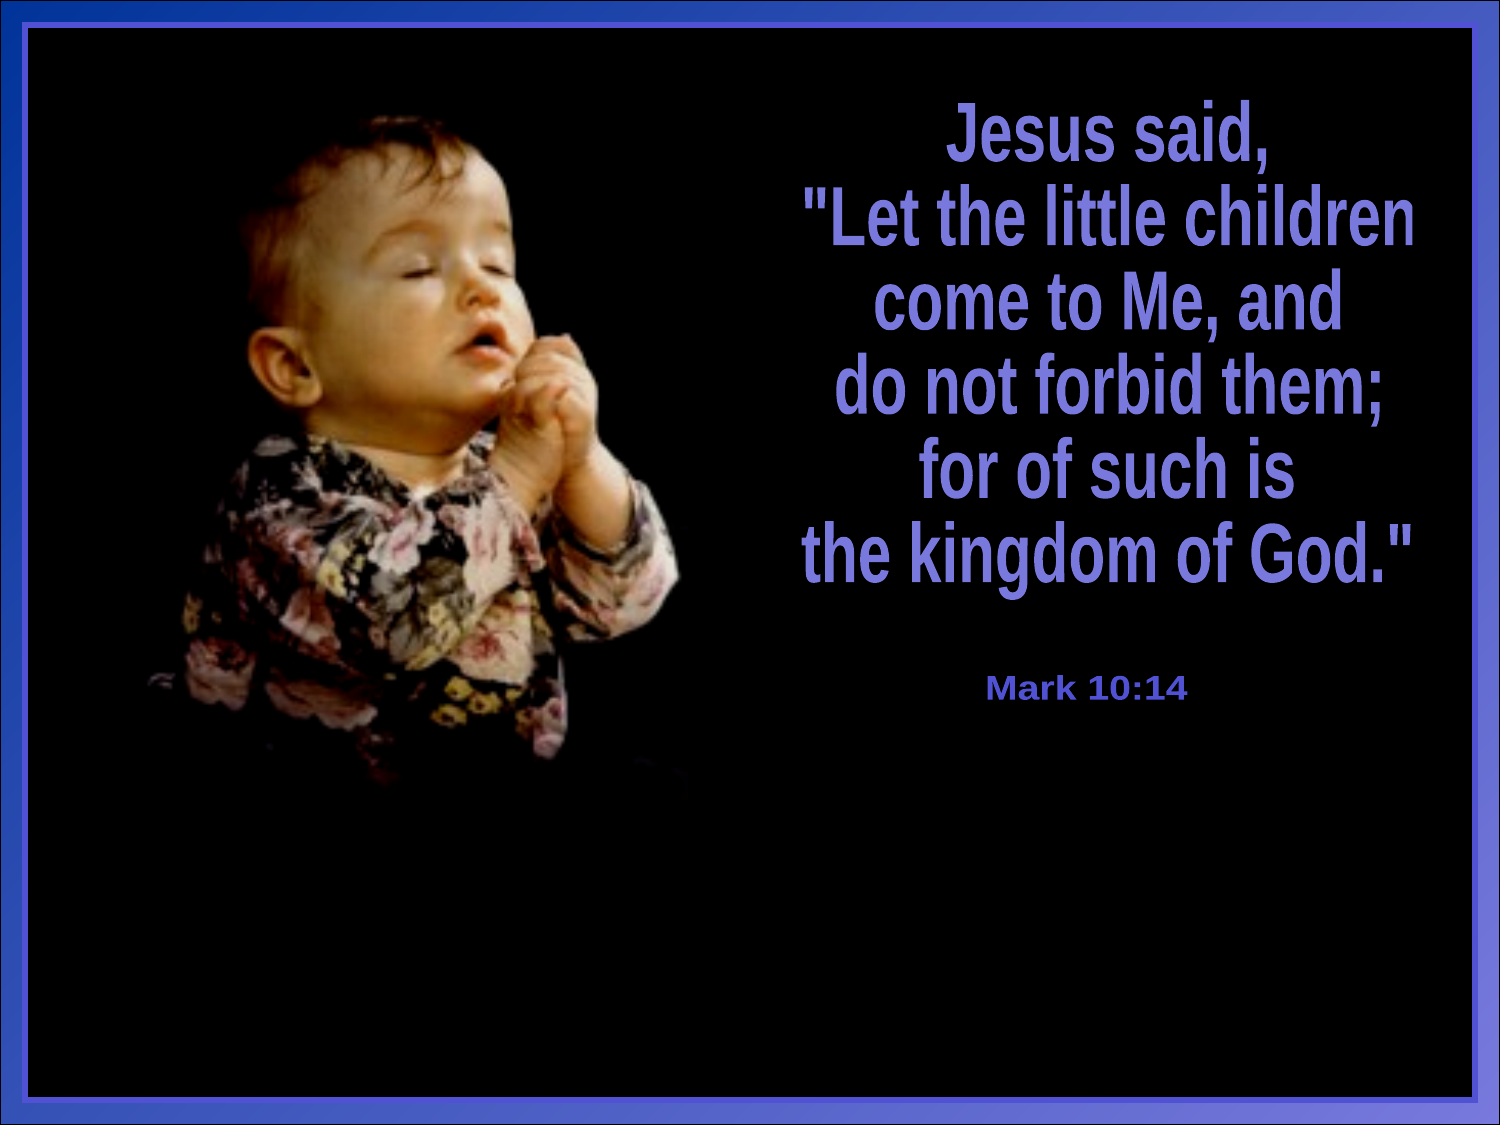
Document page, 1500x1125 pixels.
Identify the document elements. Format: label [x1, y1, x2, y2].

text_box [0, 0, 1500, 1125]
text_box [24, 24, 1475, 1100]
picture [74, 37, 688, 801]
